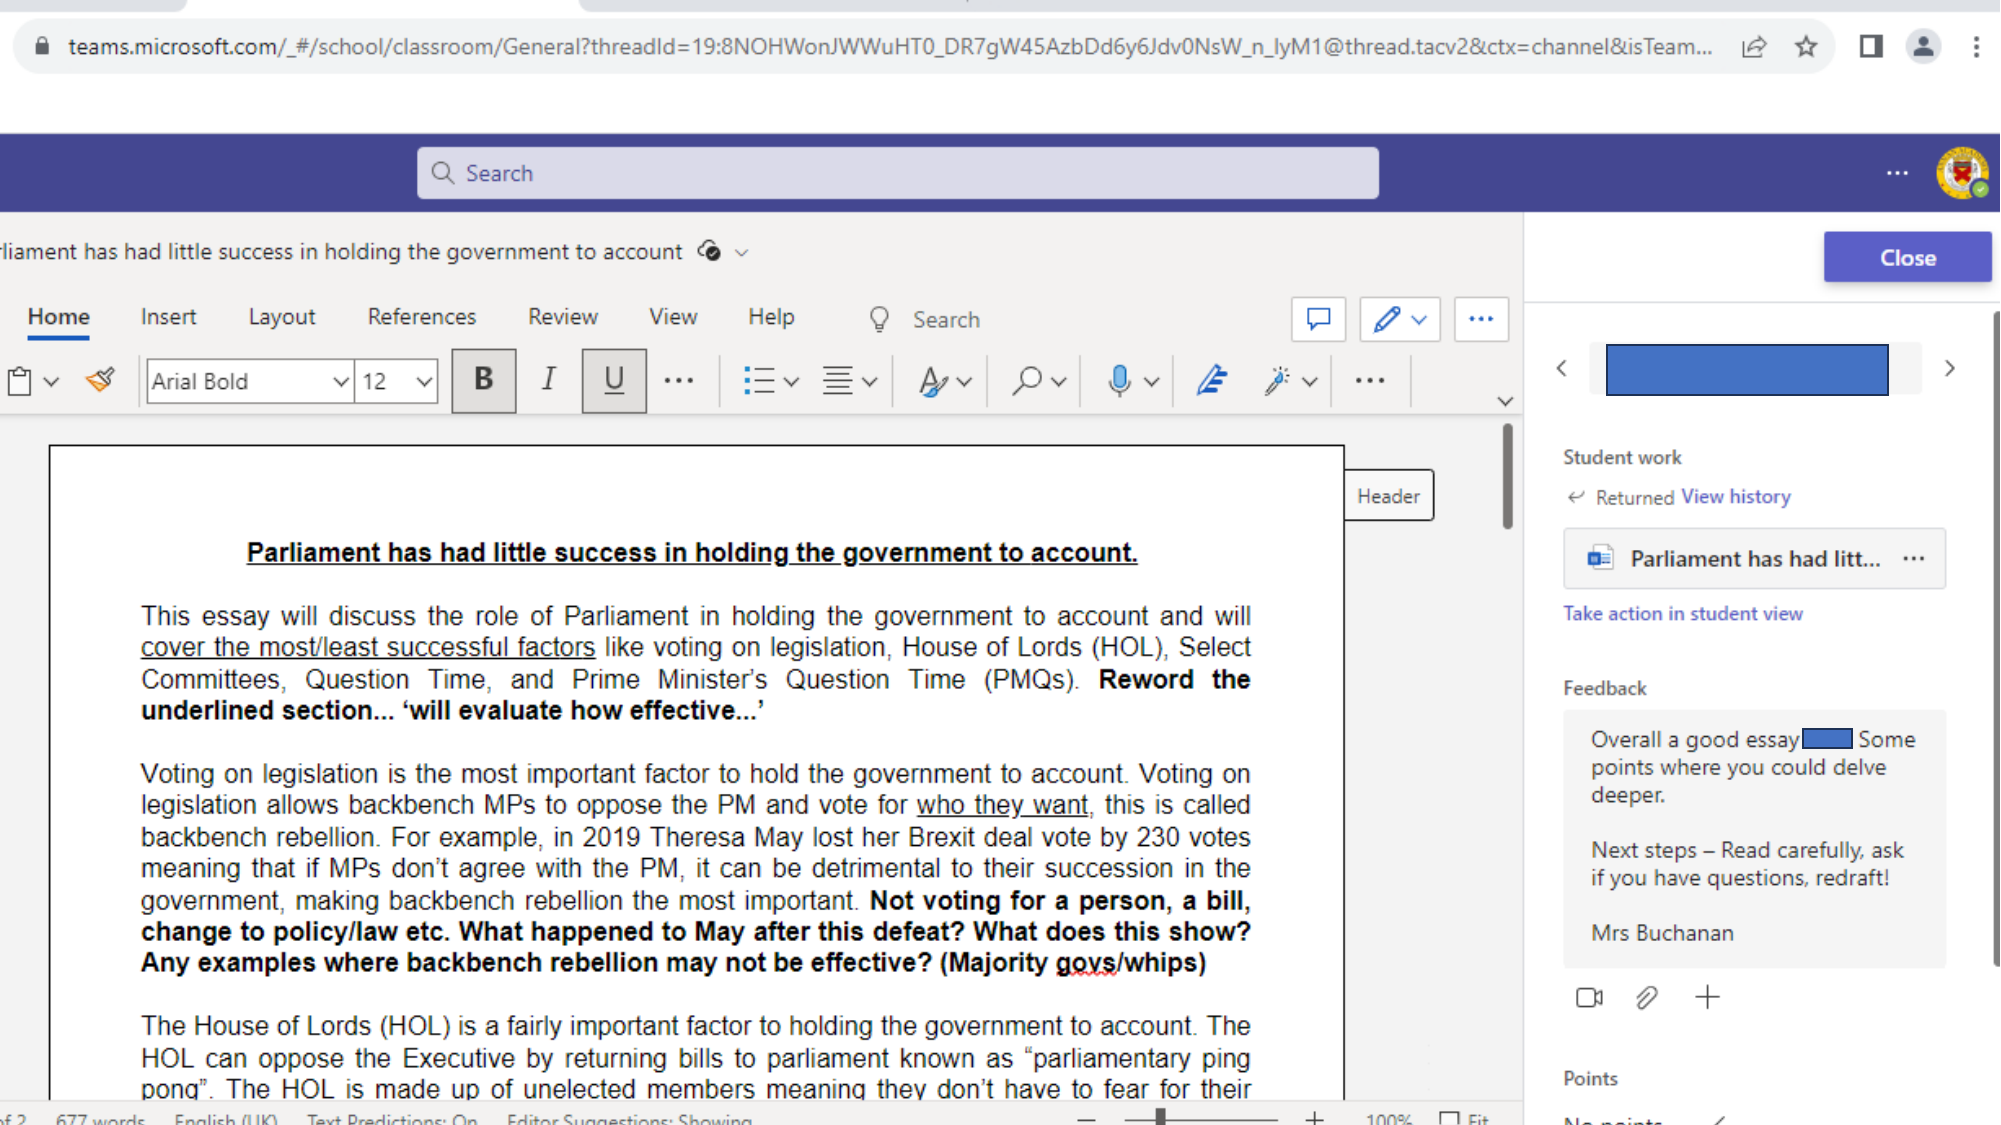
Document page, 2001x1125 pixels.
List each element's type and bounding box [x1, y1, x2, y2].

list [0, 0, 2000, 1125]
